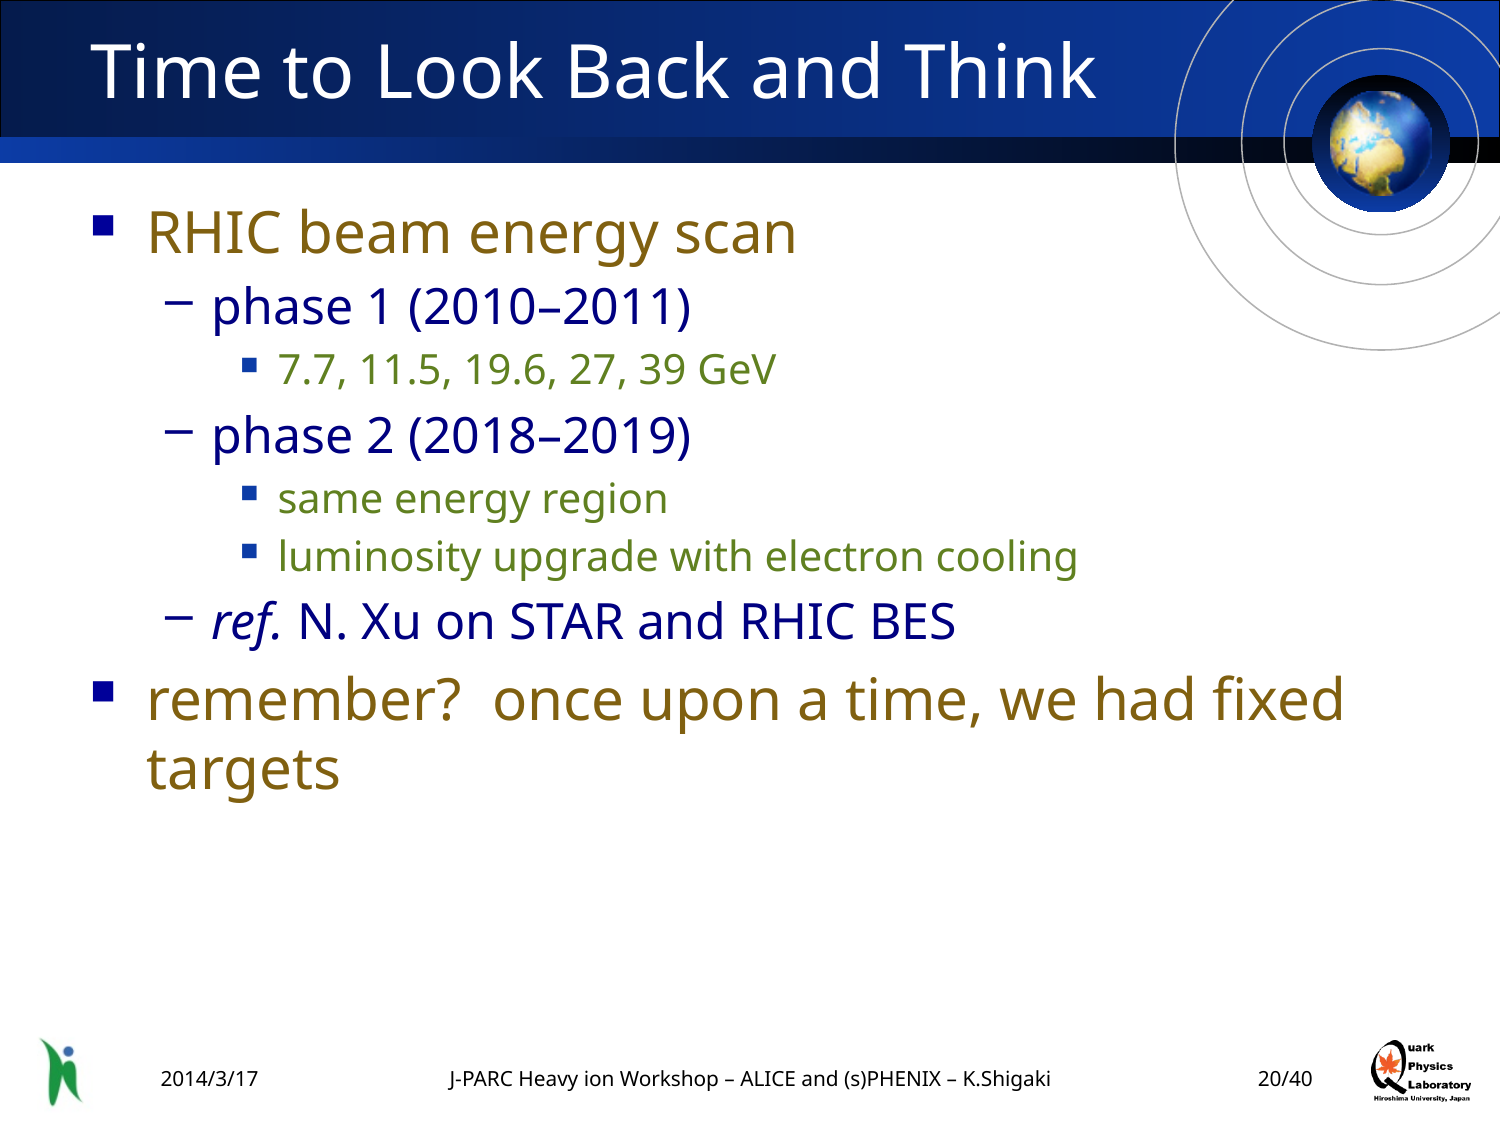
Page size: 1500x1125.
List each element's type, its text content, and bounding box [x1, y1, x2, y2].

slide_number 19/40 [1221, 1058, 1328, 1103]
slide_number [145, 1058, 257, 1103]
picture [0, 1019, 141, 1125]
list RHIC beam energy scan phase 1 (2010–2011) 7.7, 11.5, 19.6, 27, 39 GeV phase 2 (2018–2019) same energy region luminosity upgrade with electron cooling ref. N. Xu on STAR and RHIC BES remember? once upon a time, we had fixed targets [75, 187, 1459, 1036]
title Time to Look Back and Think [75, 0, 1294, 138]
picture [1371, 1040, 1471, 1102]
footer J-PARC Heavy ion Workshop – ALICE and (s)PHENIX – K.Shigaki [257, 1058, 1221, 1103]
picture [1330, 91, 1432, 187]
